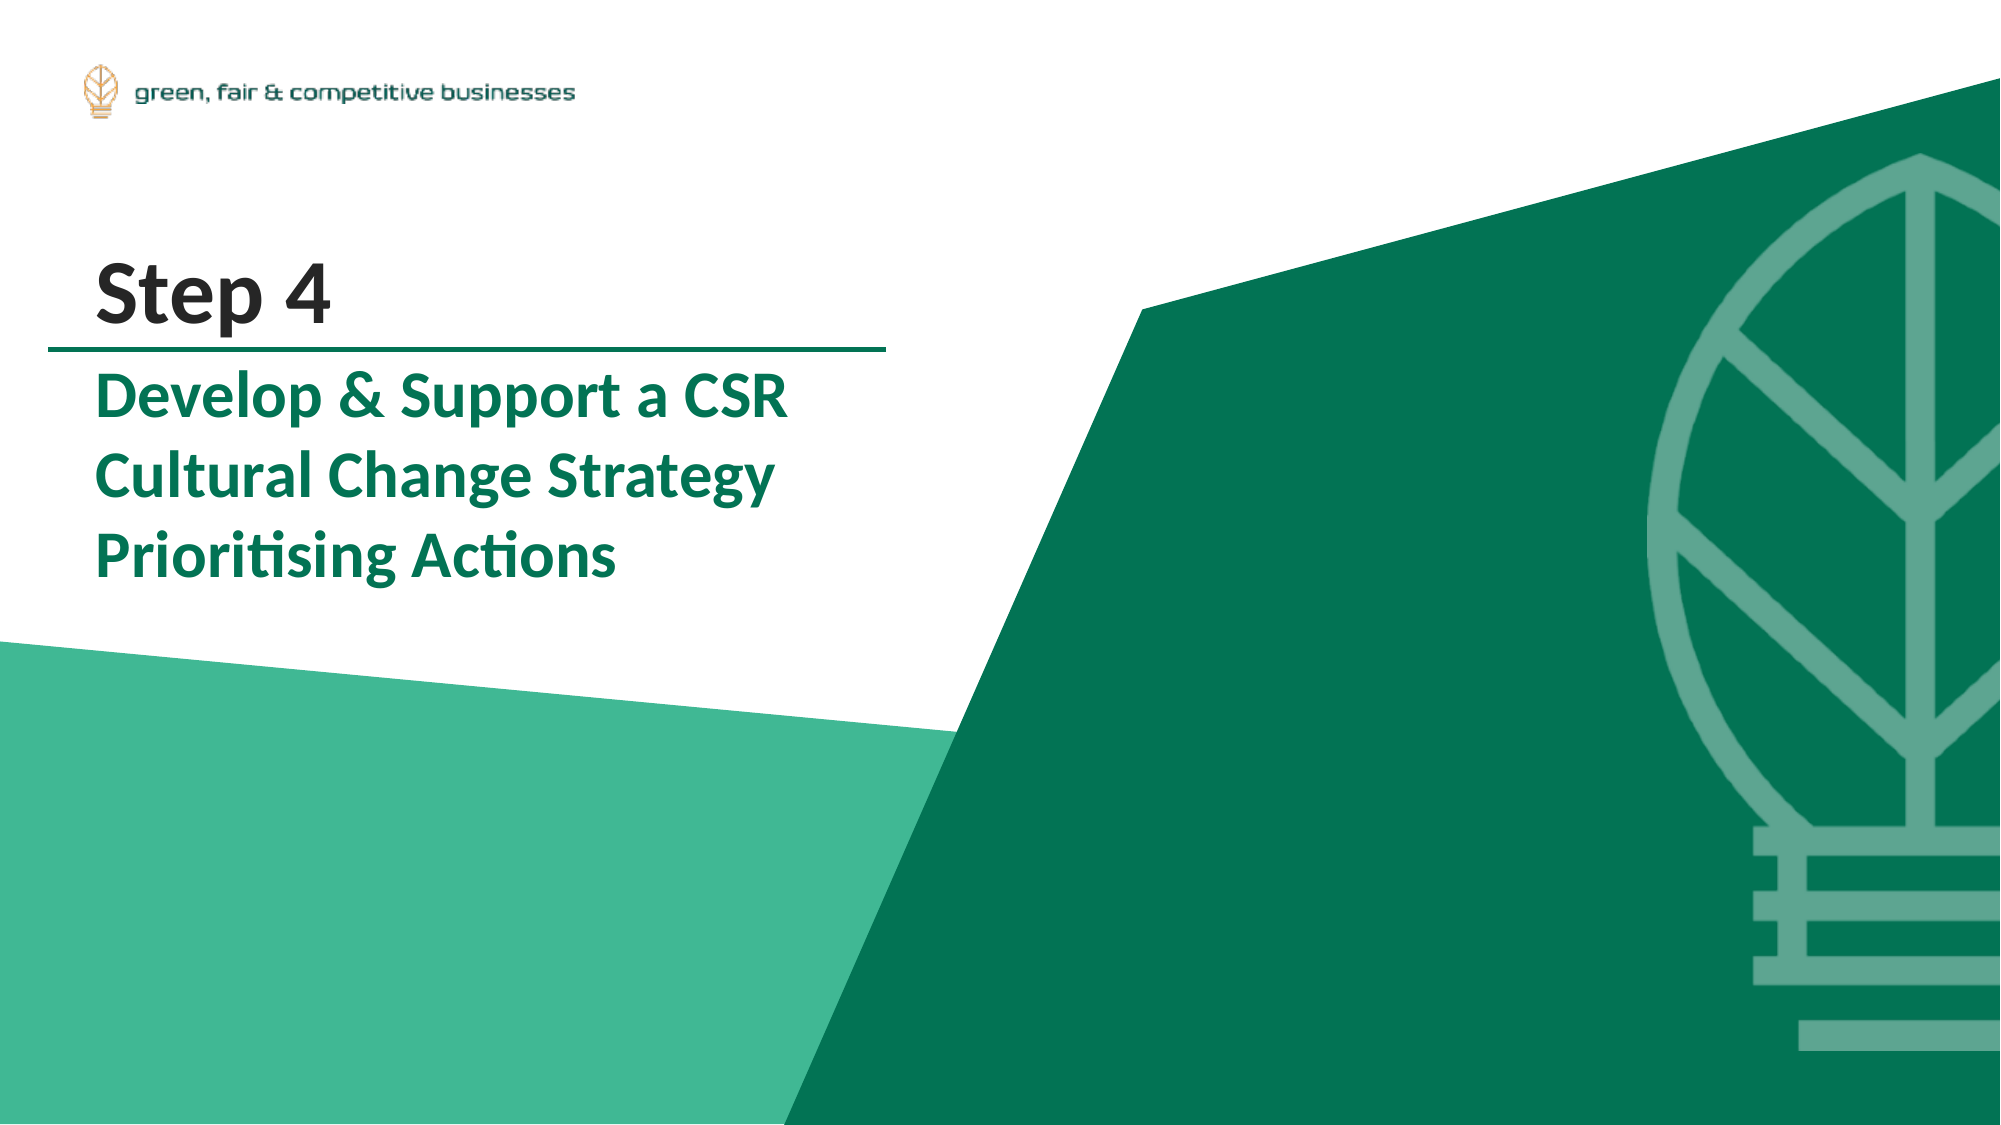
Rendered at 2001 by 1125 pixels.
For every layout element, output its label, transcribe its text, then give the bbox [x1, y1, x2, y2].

list Step 4 Develop & Support a CSR Cultural Change Strategy Prioritising Actions [80, 223, 933, 339]
picture [66, 51, 583, 133]
picture [1647, 153, 2000, 1051]
